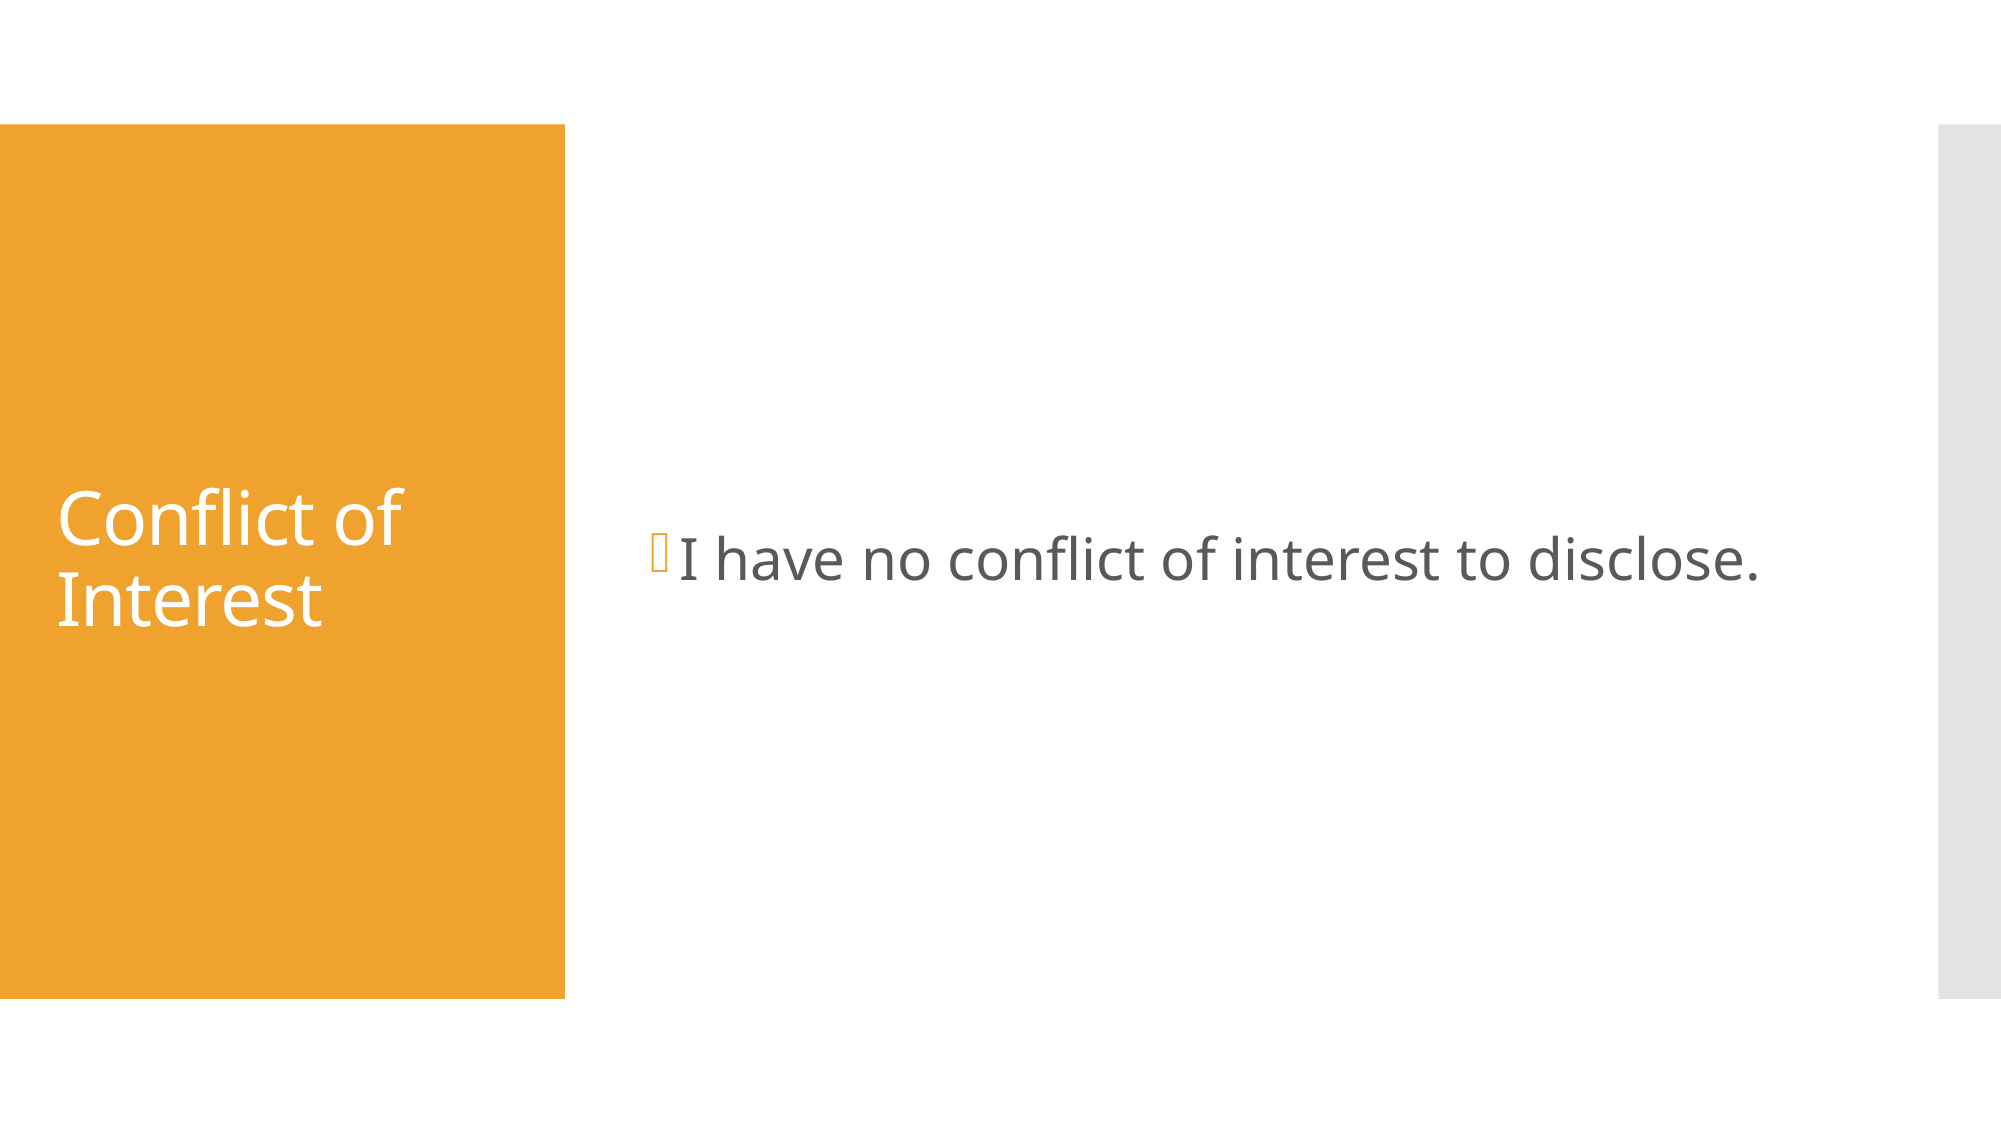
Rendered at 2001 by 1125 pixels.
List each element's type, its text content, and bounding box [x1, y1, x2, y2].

list I have no conflict of interest to disclose. [634, 141, 1835, 982]
title Conflict of Interest [41, 184, 525, 940]
